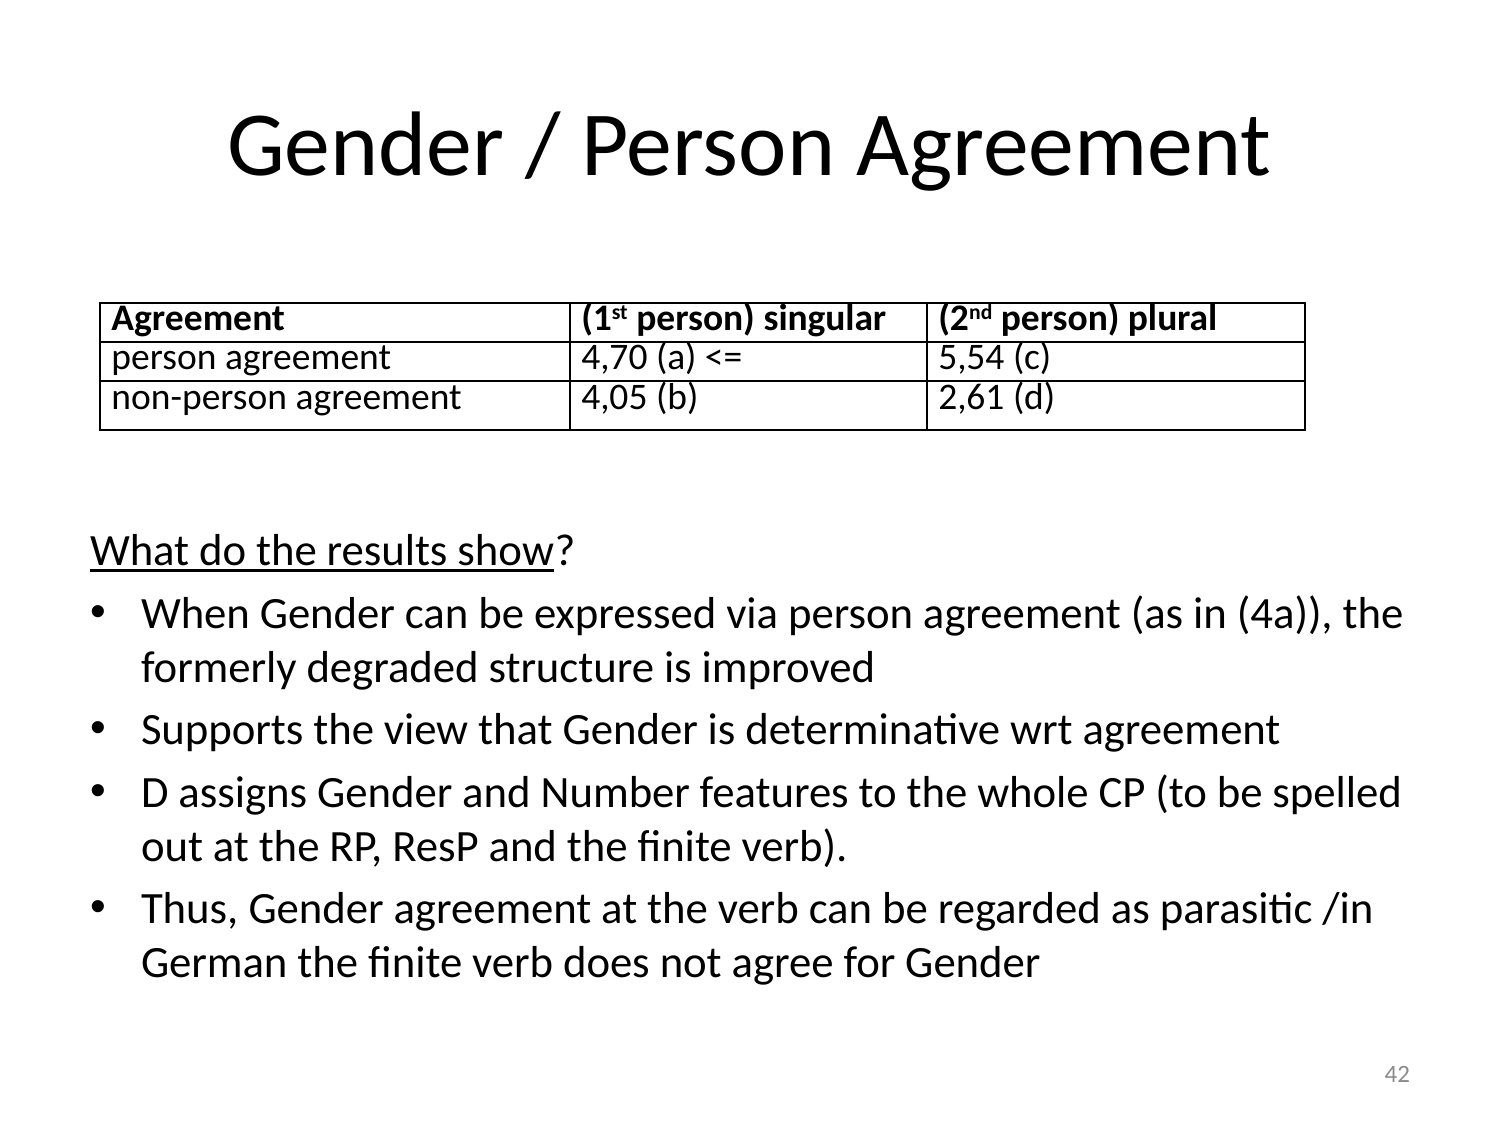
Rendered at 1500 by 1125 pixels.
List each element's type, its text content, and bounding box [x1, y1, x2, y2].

slide_number 42 [1074, 1042, 1425, 1103]
table_cell 4,70 (a) <= [571, 343, 926, 380]
title Gender / Person Agreement [75, 45, 1425, 233]
list What do the results show? When Gender can be expressed via person agreement (as in (4a)), the formerly degraded structure is improved Supports the view that Gender is determinative wrt agreement D assigns Gender and Number features to the whole CP (to be spelled out at the RP, ResP and the finite verb). Thus, Gender agreement at the verb can be regarded as parasitic /in German the finite verb does not agree for Gender [75, 262, 1425, 1005]
table_cell person agreement [101, 343, 569, 380]
table_header (2nd person) plural [928, 304, 1304, 341]
table_cell 4,05 (b) [571, 382, 926, 429]
table_header Agreement [101, 304, 569, 341]
table_cell 2,61 (d) [928, 382, 1304, 429]
table_header (1st person) singular [571, 304, 926, 341]
table_cell non-person agreement [101, 382, 569, 429]
table_cell 5,54 (c) [928, 343, 1304, 380]
